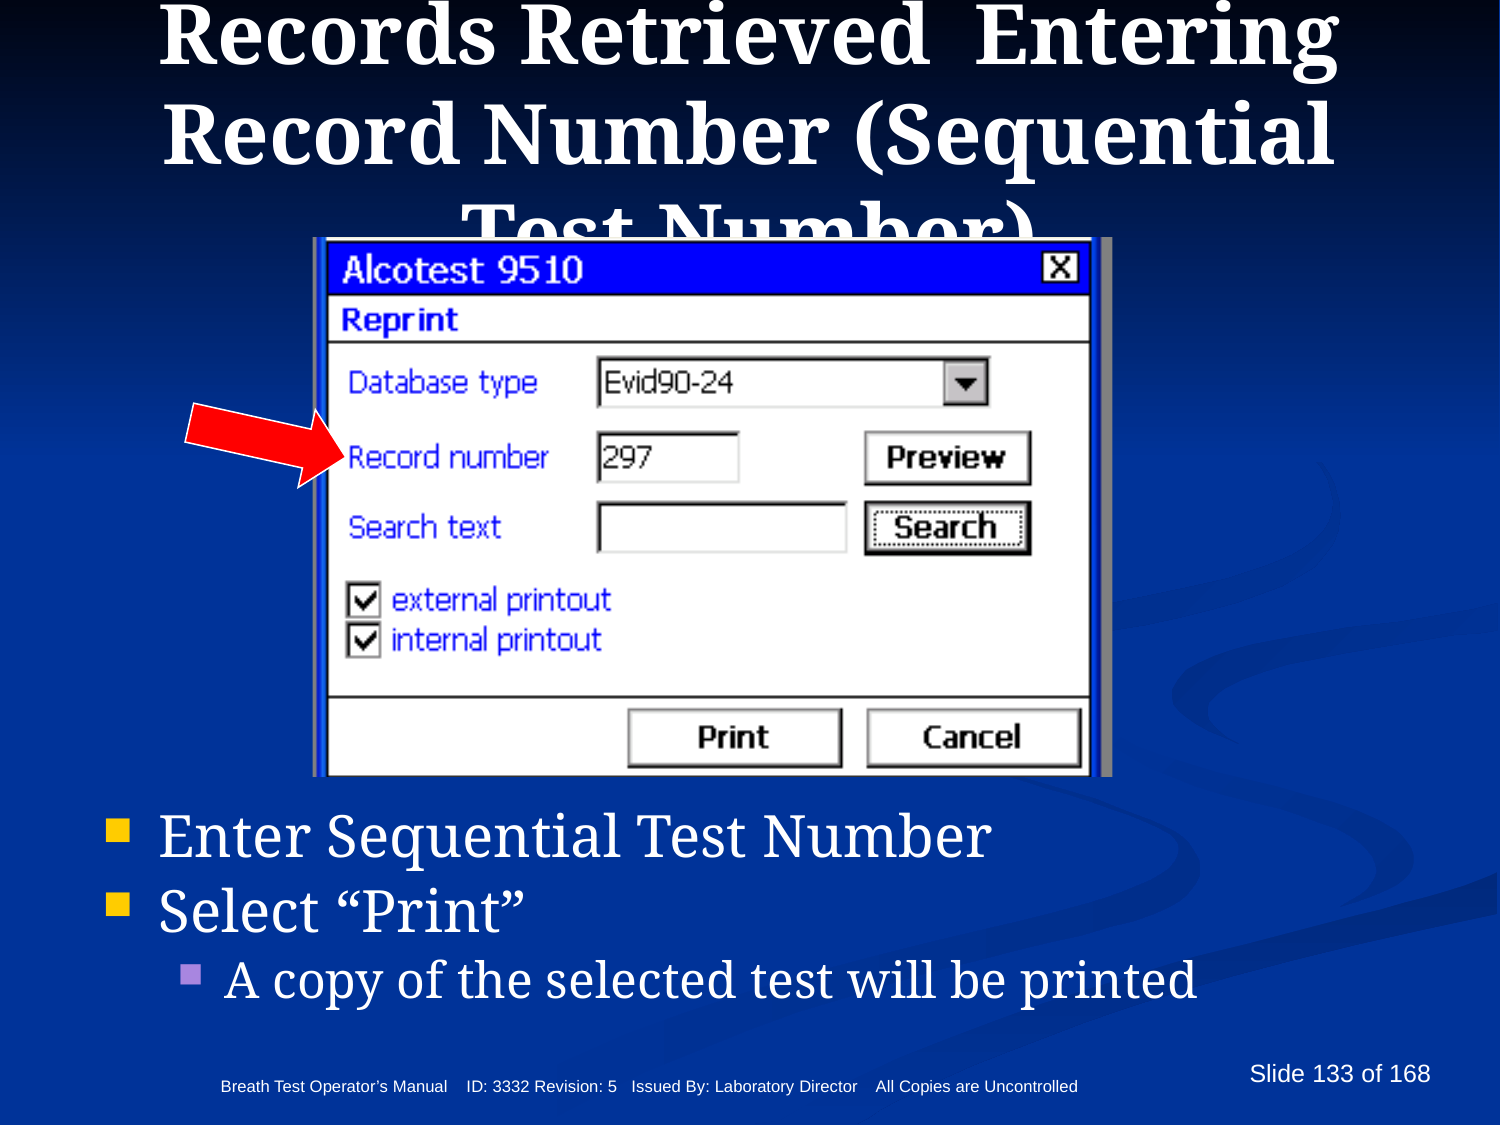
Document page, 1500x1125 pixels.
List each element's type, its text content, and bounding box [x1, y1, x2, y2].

title Records Retrieved Entering Record Number (Sequential Test Number) [74, 49, 1426, 213]
list Enter Sequential Test Number Select “Print” A copy of the selected test will be printed [87, 799, 1438, 1038]
picture [312, 237, 1113, 777]
footer Breath Test Operator’s Manual ID: 3332 Revision: 5 Issued By: Laboratory Director All Copies are Uncontrolled [74, 1024, 1226, 1104]
text_box [185, 403, 307, 488]
